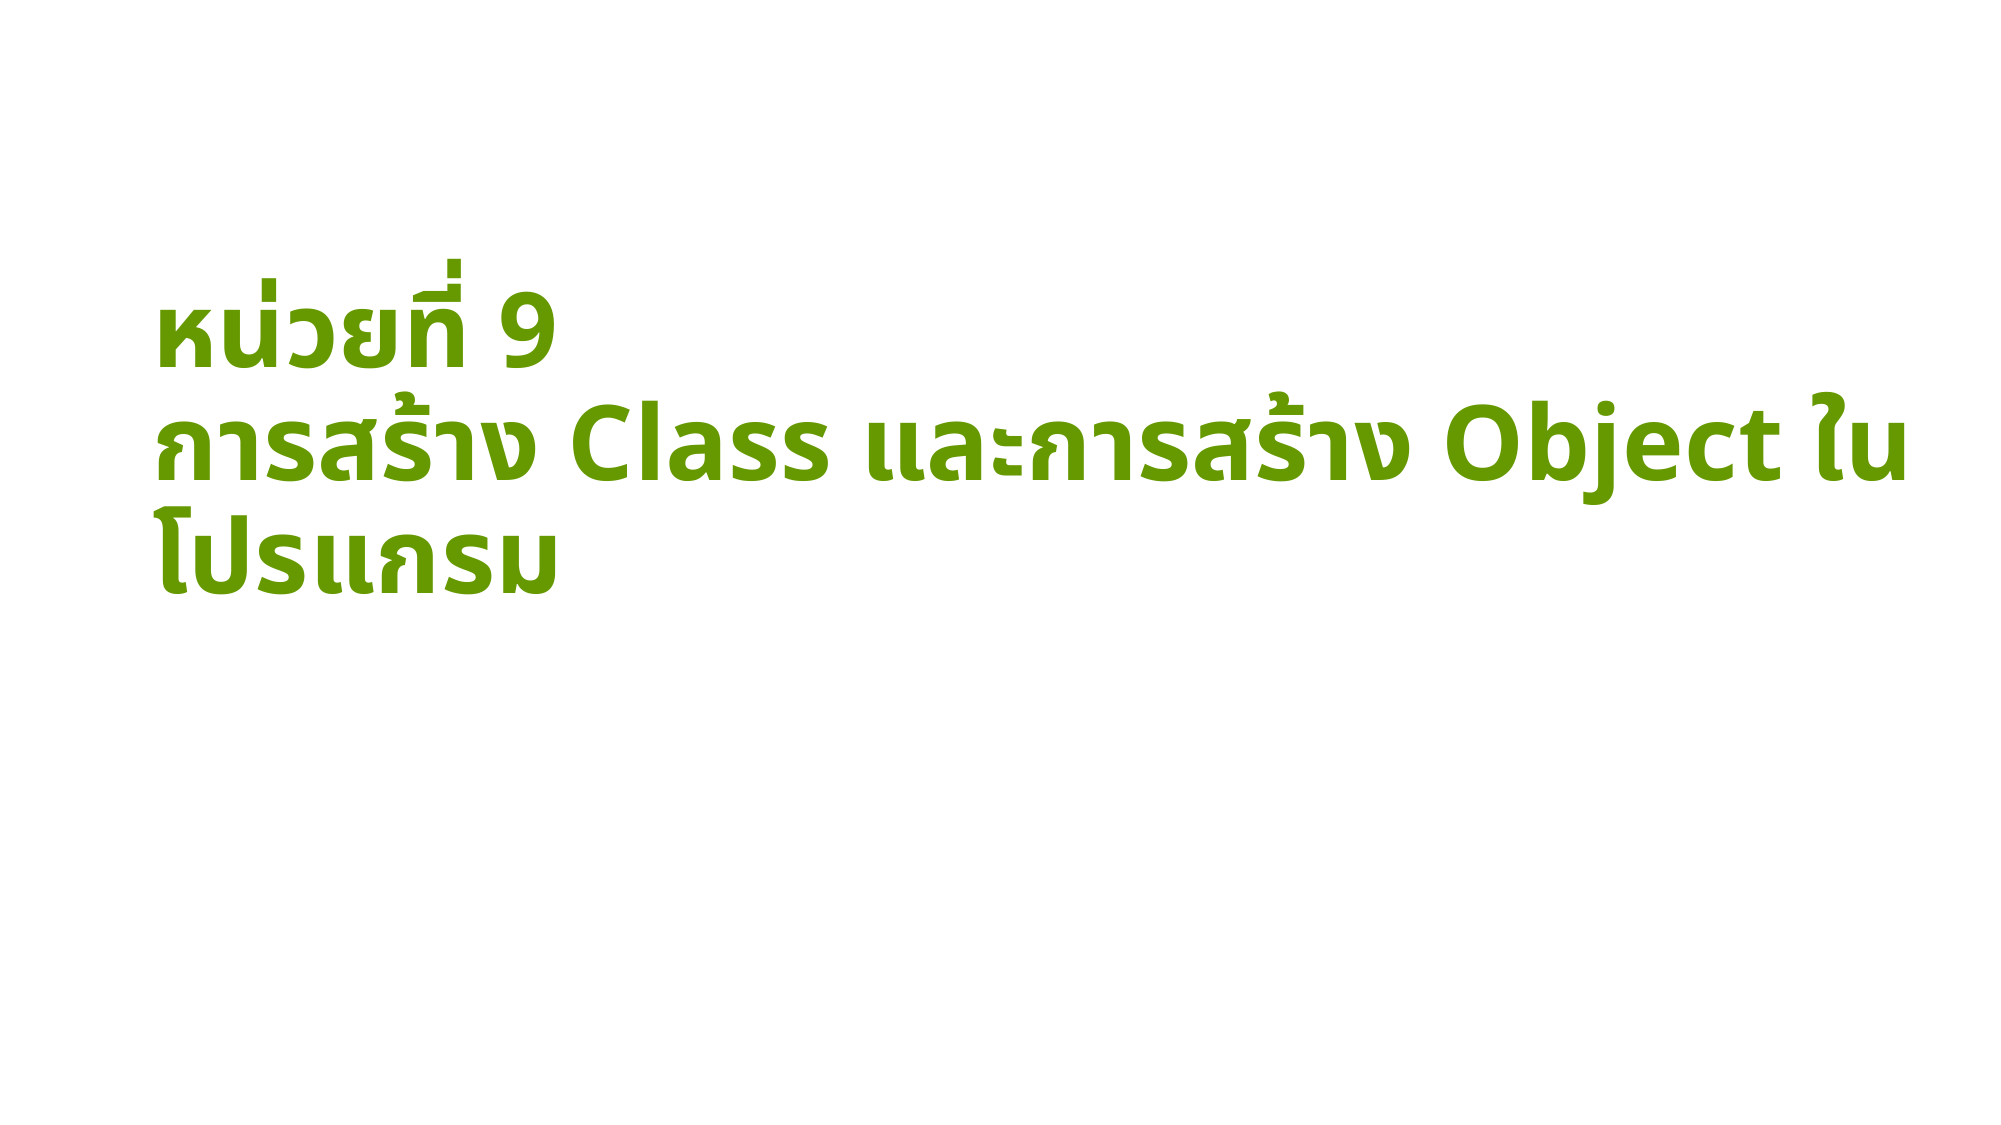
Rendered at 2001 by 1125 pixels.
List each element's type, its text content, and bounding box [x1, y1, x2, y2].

title หน่วยที่ 9 การสร้าง Class และการสร้าง Object ในโปรแกรม [137, 267, 1972, 624]
